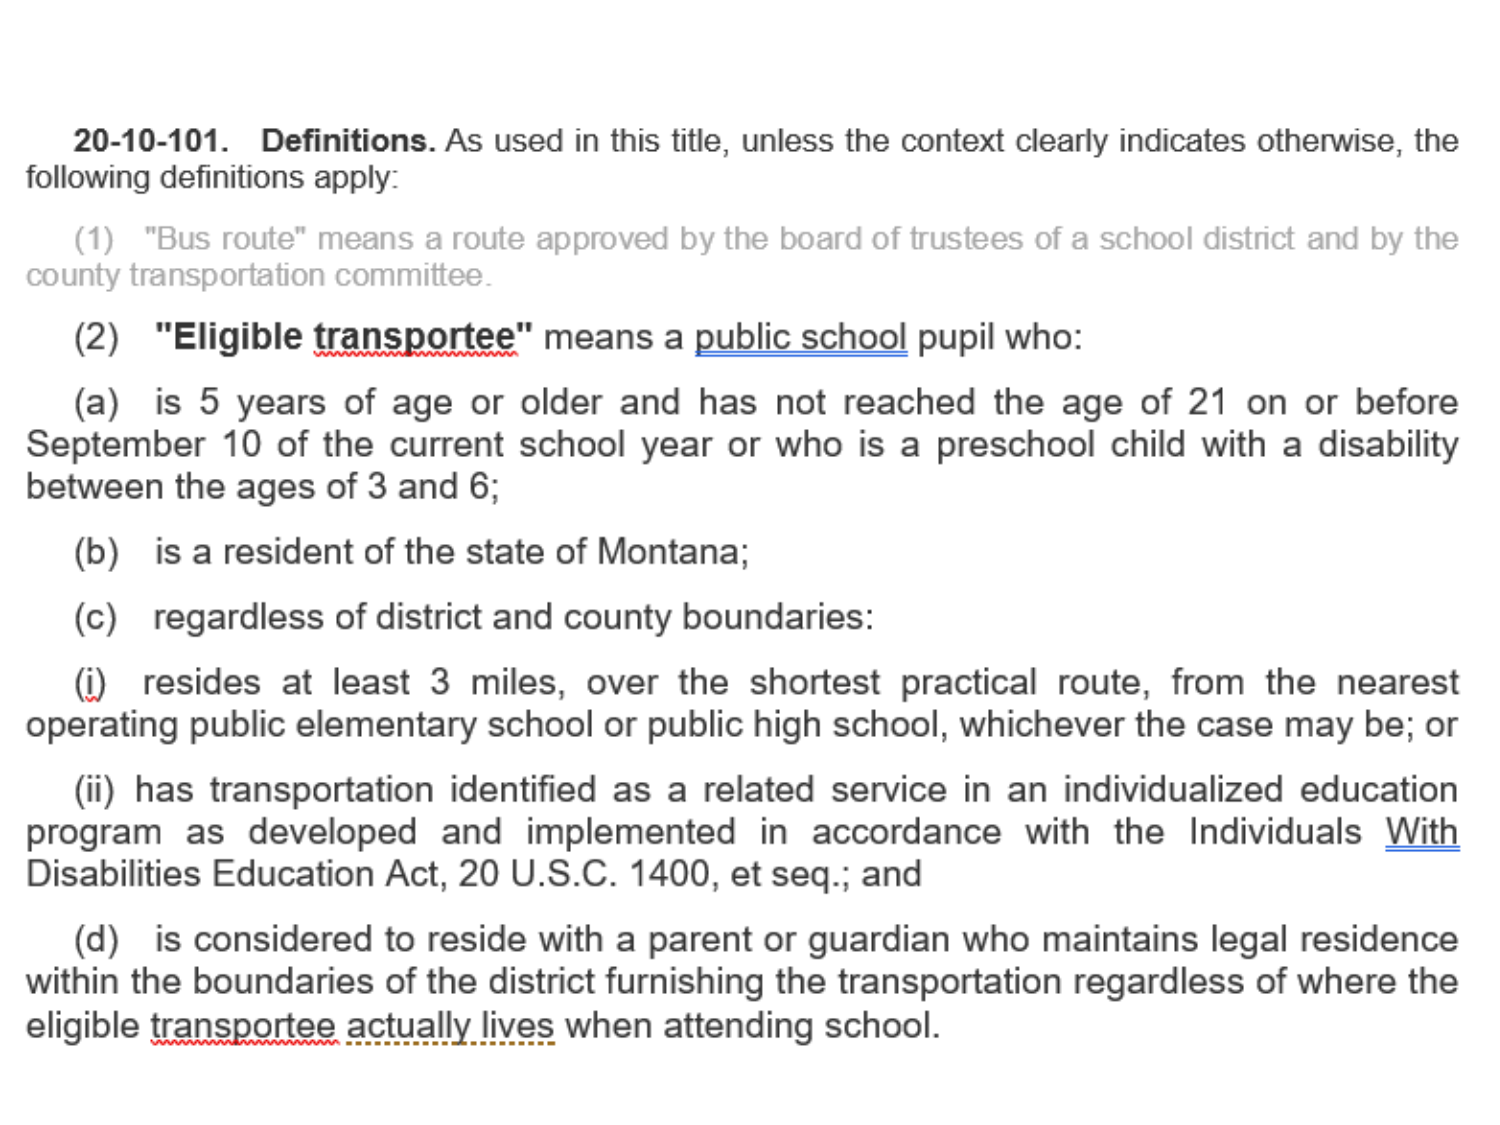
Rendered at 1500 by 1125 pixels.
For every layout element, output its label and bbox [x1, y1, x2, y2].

picture [11, 104, 1476, 1063]
